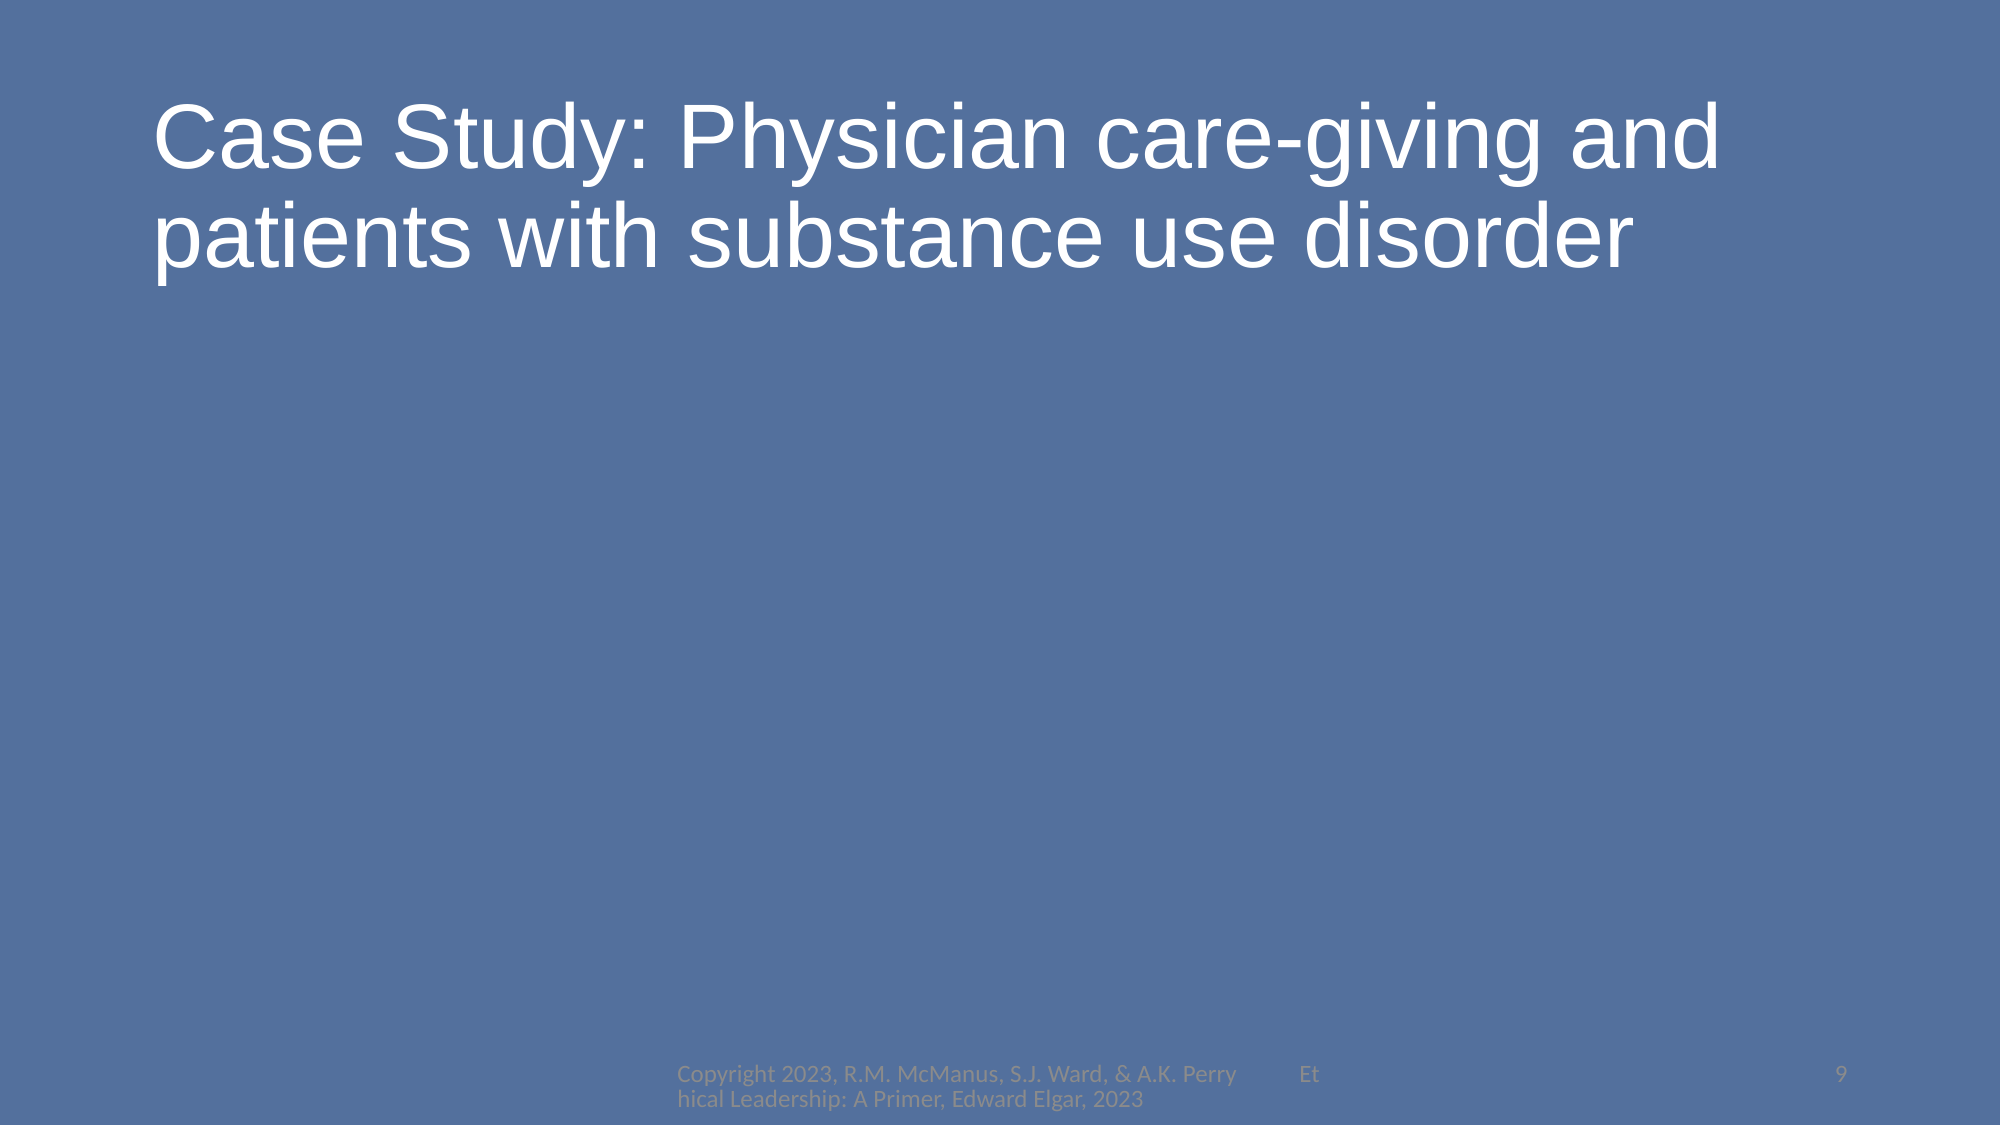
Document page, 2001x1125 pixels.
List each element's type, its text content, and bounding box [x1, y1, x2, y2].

slide_number 9 [1412, 1042, 1863, 1103]
footer Copyright 2023, R.M. McManus, S.J. Ward, & A.K. Perry Ethical Leadership: A Primer, Edward Elgar, 2023 [662, 1042, 1338, 1103]
title Case Study: Physician care-giving and patients with substance use disorder [137, 59, 1863, 318]
